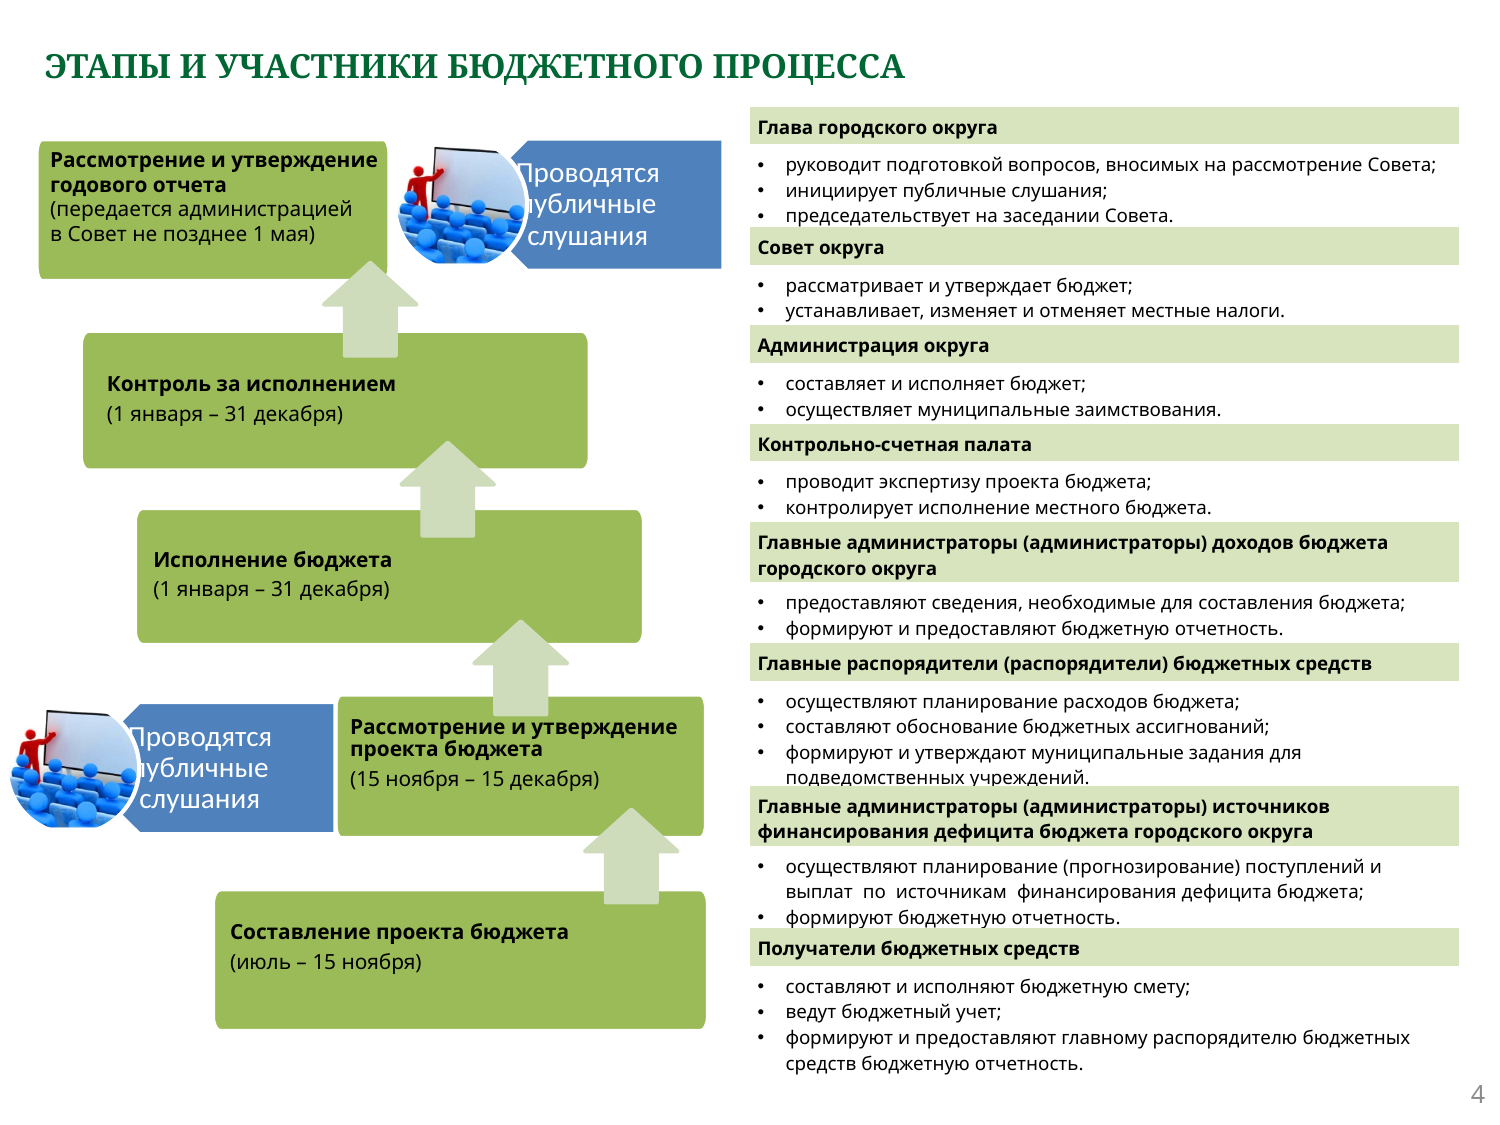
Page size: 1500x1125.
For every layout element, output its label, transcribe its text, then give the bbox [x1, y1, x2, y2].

text_box [78, 328, 592, 473]
slide_number 4 [1149, 1065, 1500, 1125]
table_cell составляют и исполняют бюджетную смету; ведут бюджетный учет; формируют и предоставляют главному распорядителю бюджетных средств бюджетную отчетность. [750, 966, 1459, 1071]
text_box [0, 680, 369, 856]
text_box [583, 808, 680, 905]
text_box Исполнение бюджета (1 января – 31 декабря) [138, 541, 510, 609]
table_cell составляет и исполняет бюджет; осуществляет муниципальные заимствования. [750, 363, 1459, 424]
text_box Рассмотрение и утверждение годового отчета (передается администрацией в Совет не позднее 1 мая) [35, 138, 356, 254]
table_header Глава городского округа [750, 107, 1459, 144]
text_box Составление проекта бюджета (июль – 15 ноября) [215, 914, 586, 982]
text_box [374, 692, 709, 841]
table_cell Главные администраторы (администраторы) источников финансирования дефицита бюджета городского округа [750, 786, 1459, 846]
text_box [399, 441, 496, 538]
text_box [210, 887, 711, 1034]
table_cell Главные администраторы (администраторы) доходов бюджета городского округа [750, 522, 1459, 582]
table_cell предоставляют сведения, необходимые для составления бюджета; формируют и предоставляют бюджетную отчетность. [750, 582, 1459, 643]
text_box Контроль за исполнением (1 января – 31 декабря) [92, 366, 463, 434]
table_cell проводит экспертизу проекта бюджета; контролирует исполнение местного бюджета. [750, 461, 1459, 522]
table_cell осуществляют планирование расходов бюджета; составляют обоснование бюджетных ассигнований; формируют и утверждают муниципальные задания для подведомственных учреждений. [750, 681, 1459, 786]
text_box [322, 272, 419, 358]
table_cell осуществляют планирование (прогнозирование) поступлений и выплат по источникам финансирования дефицита бюджета; формируют бюджетную отчетность. [750, 846, 1459, 928]
table_cell Получатели бюджетных средств [750, 928, 1459, 966]
table_cell Администрация округа [750, 325, 1459, 363]
text_box [34, 147, 356, 284]
table_cell рассматривает и утверждает бюджет; устанавливает, изменяет и отменяет местные налоги. [750, 265, 1459, 325]
table_cell Главные распорядители (распорядители) бюджетных средств [750, 643, 1459, 681]
table_cell Контрольно-счетная палата [750, 424, 1459, 461]
table_cell руководит подготовкой вопросов, вносимых на рассмотрение Совета; инициирует публичные слушания; председательствует на заседании Совета. [761, 144, 1459, 227]
text_box Рассмотрение и утверждение проекта бюджета (15 ноября – 15 декабря) [374, 708, 707, 799]
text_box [361, 116, 757, 293]
text_box [132, 505, 647, 648]
title ЭТАПЫ И УЧАСТНИКИ БЮДЖЕТНОГО ПРОЦЕССА [29, 29, 1471, 148]
text_box [472, 619, 570, 708]
table_cell Совет округа [761, 227, 1459, 265]
